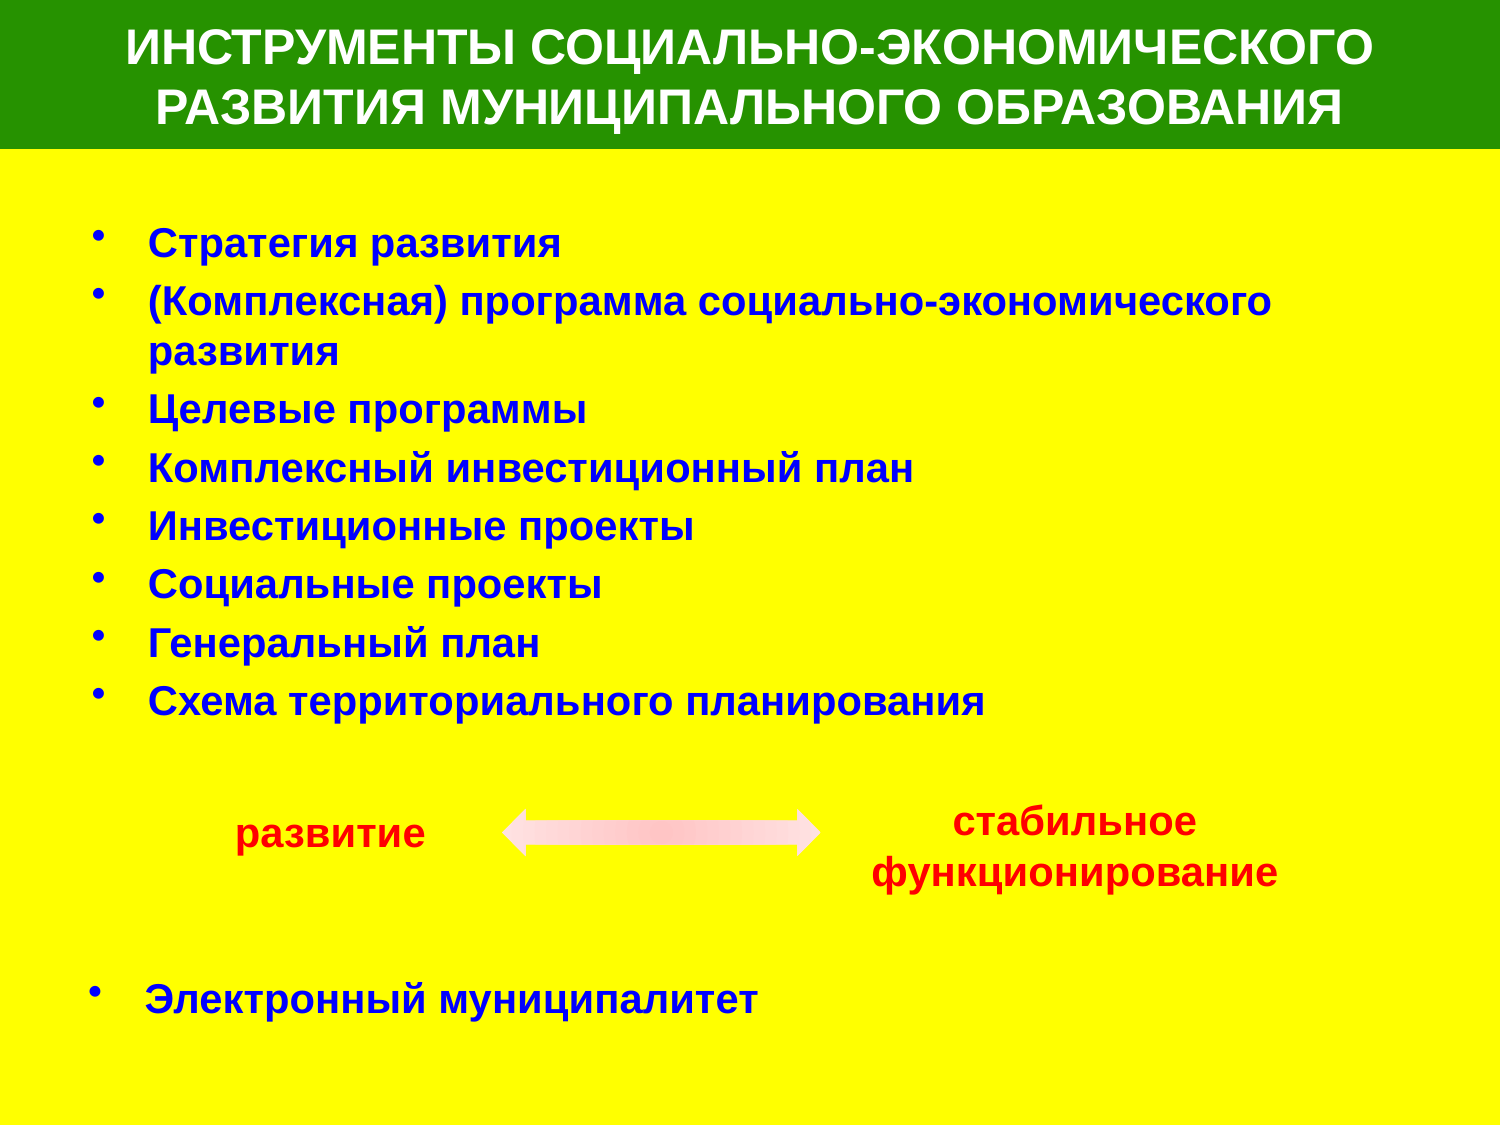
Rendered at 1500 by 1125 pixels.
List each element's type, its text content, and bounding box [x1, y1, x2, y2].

text_box Электронный муниципалитет [73, 964, 1424, 1047]
list Стратегия развития (Комплексная) программа социально-экономического развития Целевые программы Комплексный инвестиционный план Инвестиционные проекты Социальные проекты Генеральный план Схема территориального планирования [76, 207, 1427, 764]
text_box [218, 786, 1294, 904]
title ИНСТРУМЕНТЫ СОЦИАЛЬНО-ЭКОНОМИЧЕСКОГО РАЗВИТИЯ МУНИЦИПАЛЬНОГО ОБРАЗОВАНИЯ [0, 0, 1500, 150]
